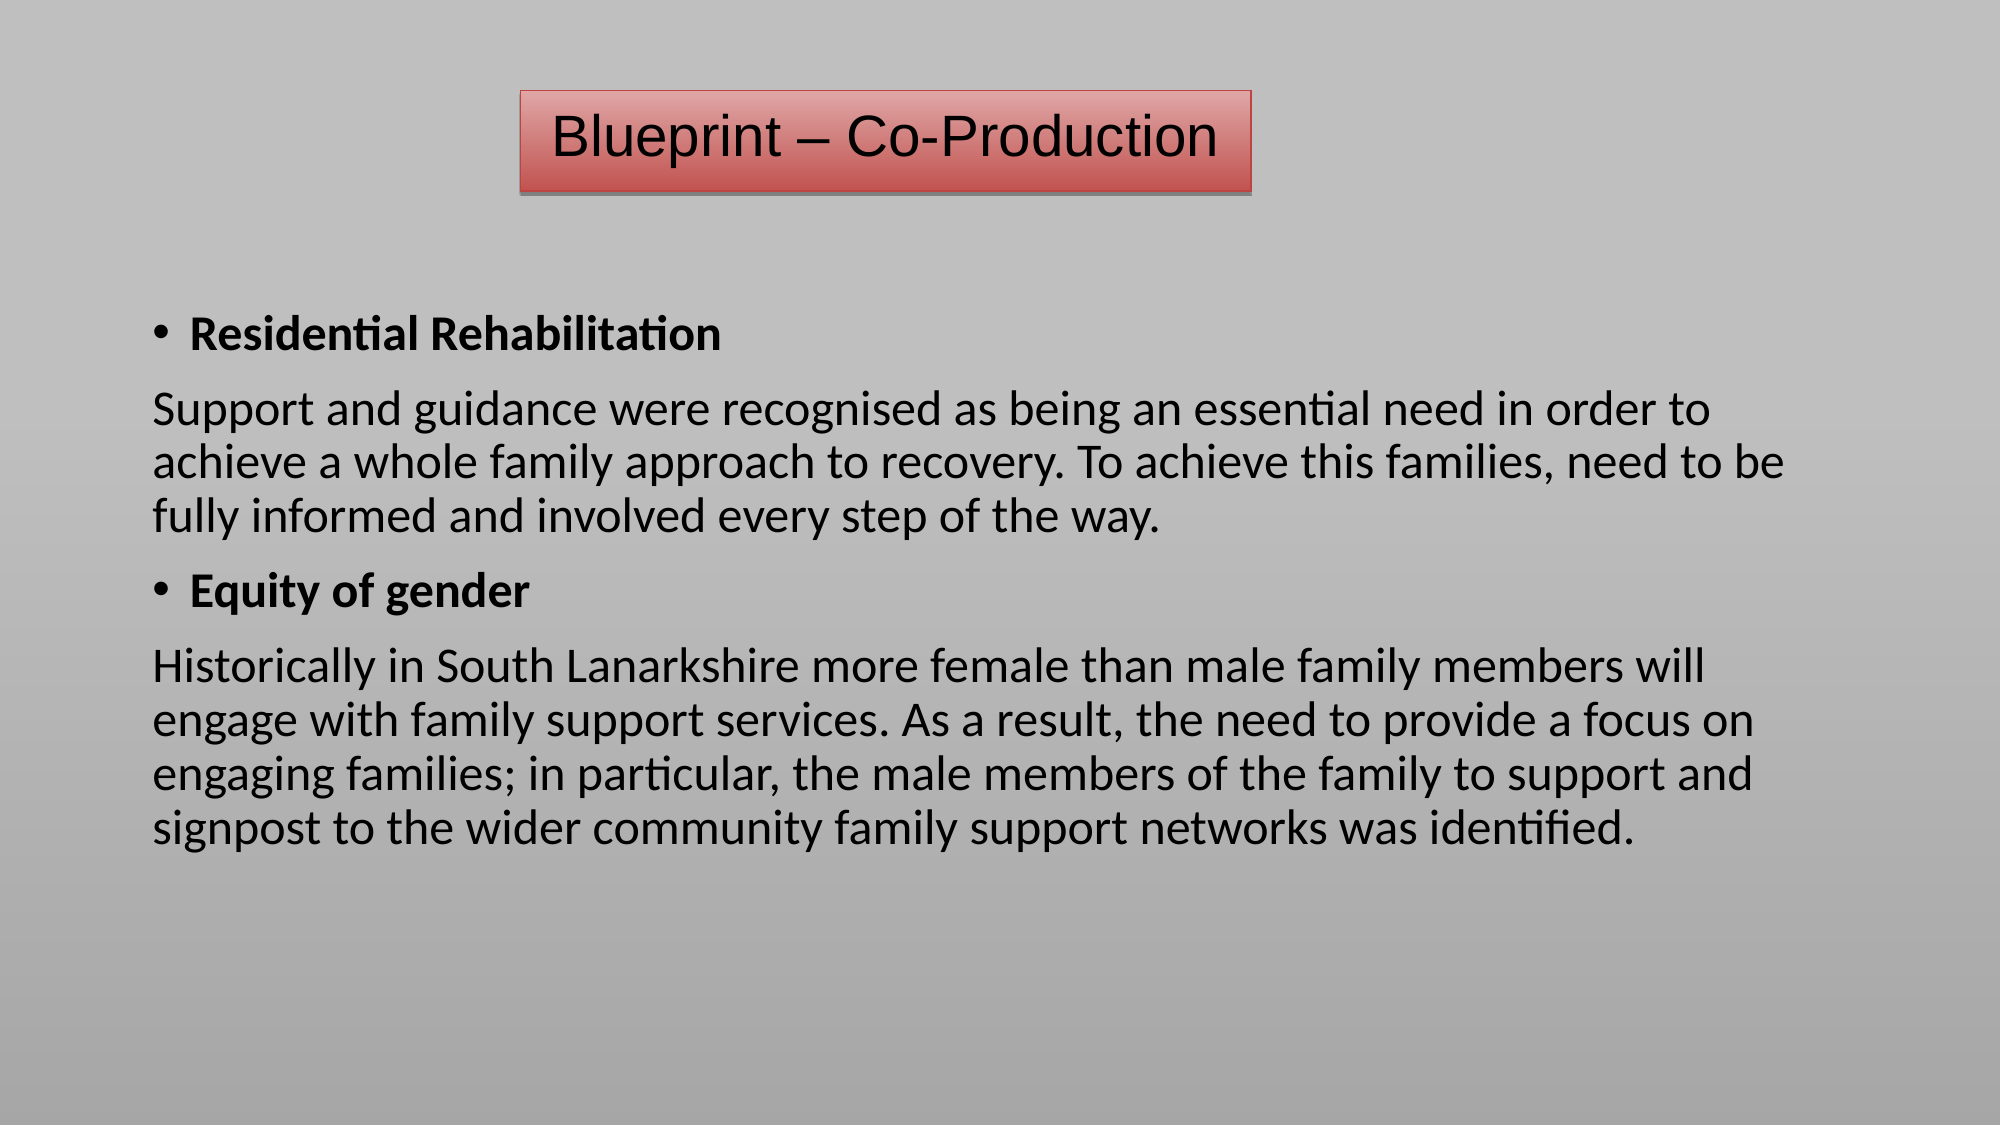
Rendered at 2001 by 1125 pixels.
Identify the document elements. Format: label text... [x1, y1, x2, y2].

text_box Blueprint – Co-Production [520, 90, 1252, 192]
list Residential Rehabilitation Support and guidance were recognised as being an essential need in order to achieve a whole family approach to recovery. To achieve this families, need to be fully informed and involved every step of the way. Equity of gender Historically in South Lanarkshire more female than male family members will engage with family support services. As a result, the need to provide a focus on engaging families; in particular, the male members of the family to support and signpost to the wider community family support networks was identified. [137, 299, 1863, 1014]
